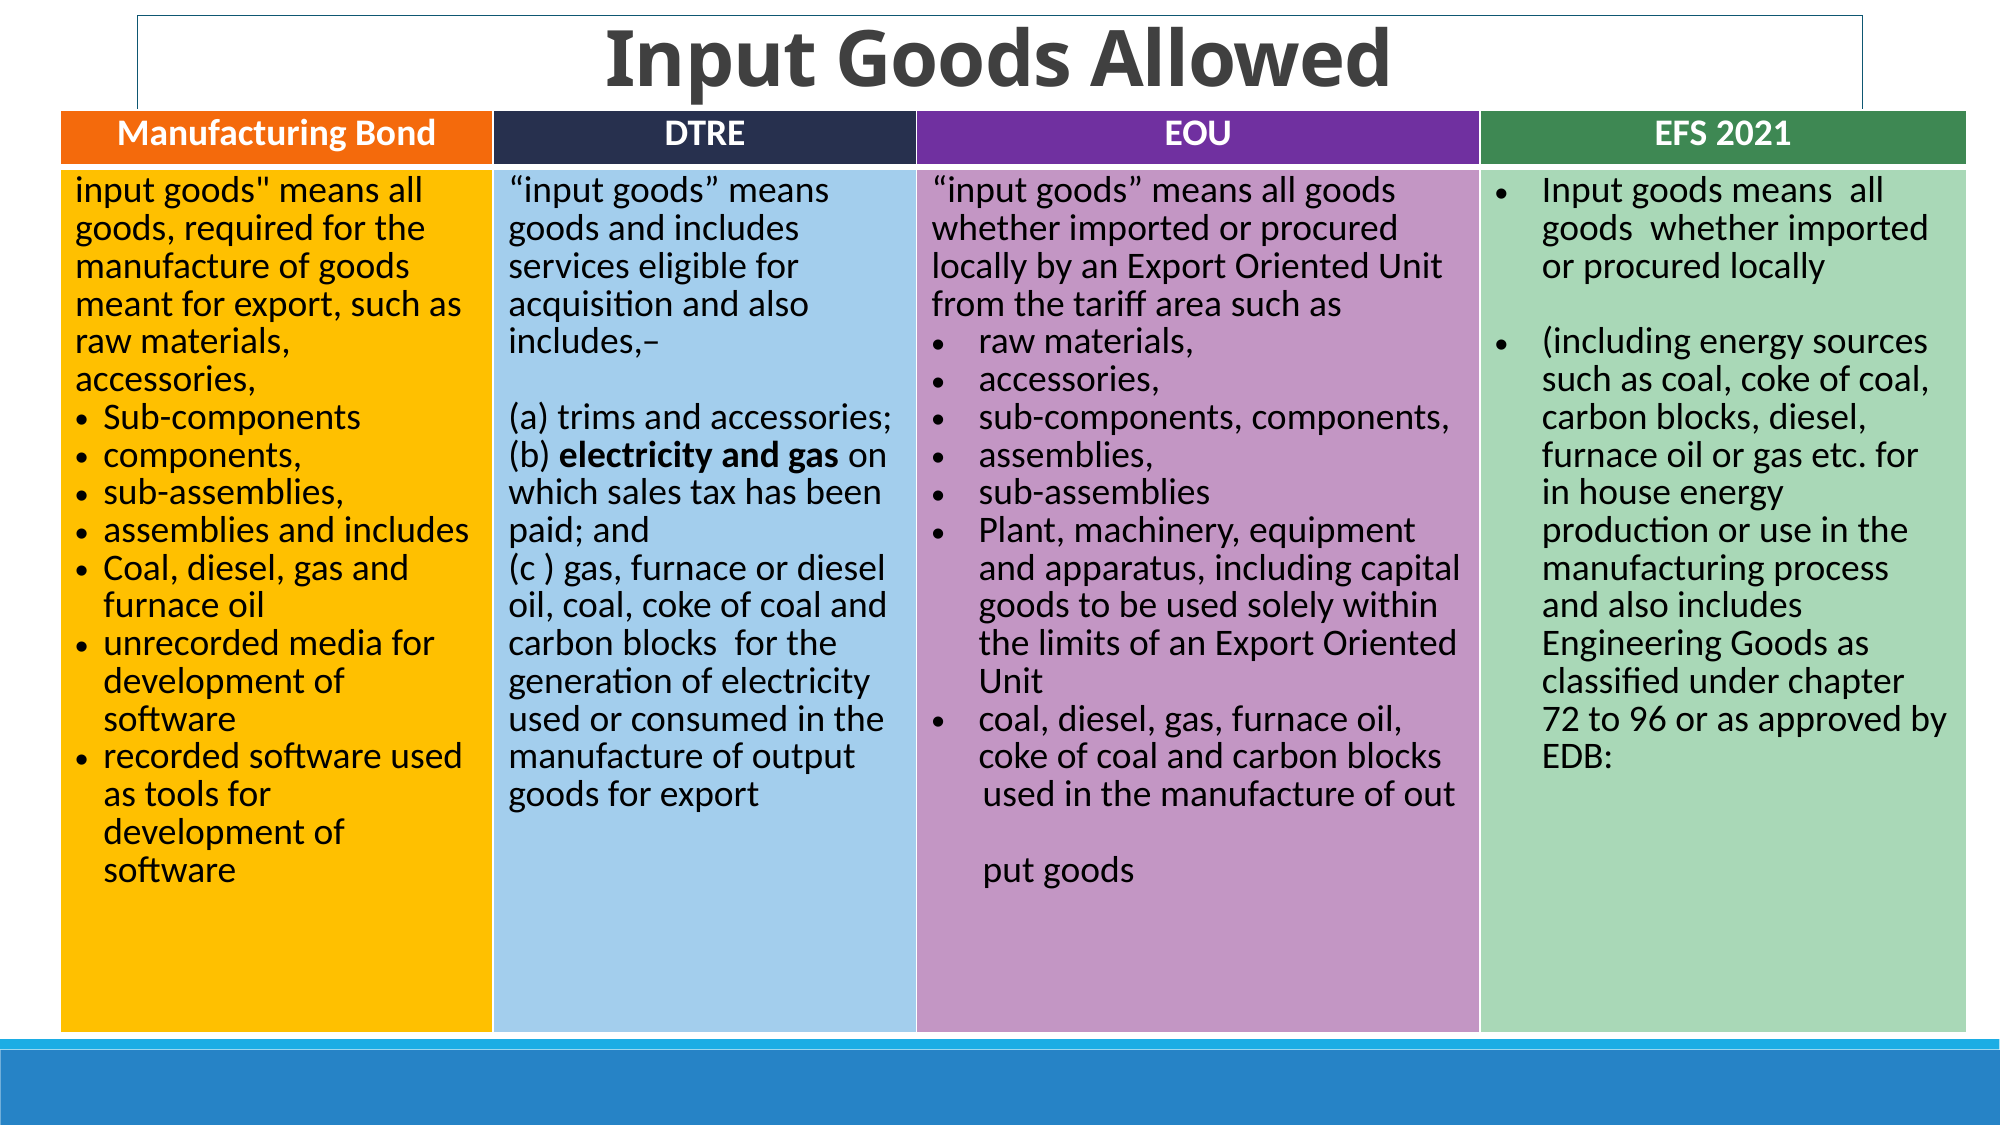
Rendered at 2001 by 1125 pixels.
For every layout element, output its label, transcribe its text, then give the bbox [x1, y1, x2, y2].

table_cell “input goods” means all goods whether imported or procured locally by an Export Oriented Unit from the tariff area such as raw materials, accessories, sub-components, components, assemblies, sub-assemblies Plant, machinery, equipment and apparatus, including capital goods to be used solely within the limits of an Export Oriented Unit coal, diesel, gas, furnace oil, coke of coal and carbon blocks used in the manufacture of out put goods [917, 170, 1479, 1032]
table_header DTRE [494, 111, 916, 164]
table_header Manufacturing Bond [61, 111, 492, 164]
table_cell “input goods” means goods and includes services eligible for acquisition and also includes,– (a) trims and accessories; (b) electricity and gas on which sales tax has been paid; and (c ) gas, furnace or diesel oil, coal, coke of coal and carbon blocks for the generation of electricity used or consumed in the manufacture of output goods for export [494, 170, 916, 1032]
title Input Goods Allowed [137, 15, 1863, 109]
table_header EOU [917, 111, 1479, 164]
table_header EFS 2021 [1481, 111, 1966, 164]
table_cell Input goods means all goods whether imported or procured locally (including energy sources such as coal, coke of coal, carbon blocks, diesel, furnace oil or gas etc. for in house energy production or use in the manufacturing process and also includes Engineering Goods as classified under chapter 72 to 96 or as approved by EDB: [1481, 170, 1966, 1032]
table_cell input goods" means all goods, required for the manufacture of goods meant for export, such as raw materials, accessories, Sub-components components, sub-assemblies, assemblies and includes Coal, diesel, gas and furnace oil unrecorded media for development of software recorded software used as tools for development of software [61, 170, 492, 1032]
